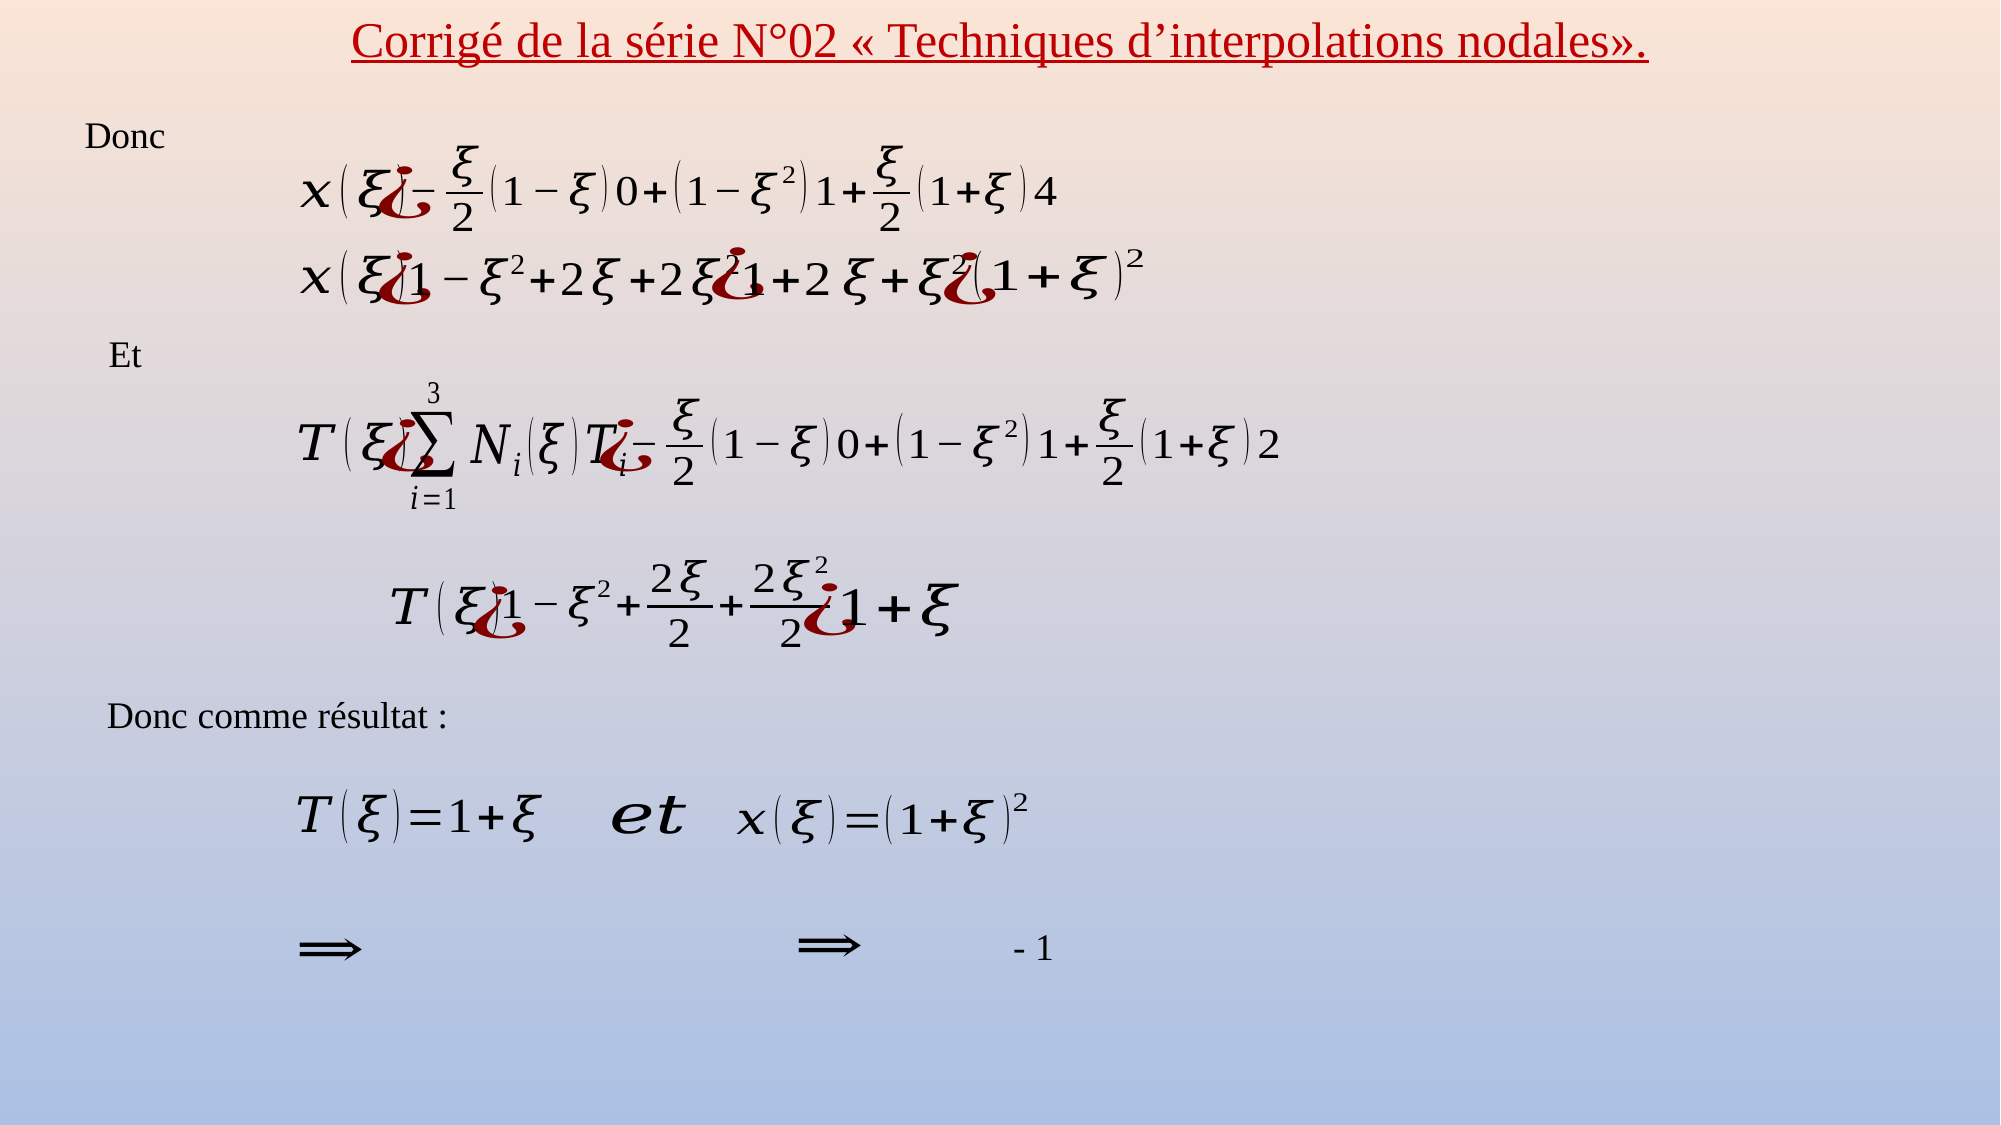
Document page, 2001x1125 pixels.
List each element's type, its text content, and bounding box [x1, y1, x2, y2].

text_box Et [93, 322, 158, 383]
text_box Donc [69, 100, 181, 164]
text_box Donc comme résultat : [92, 680, 464, 744]
text_box Corrigé de la série N°02 « Techniques d’interpolations nodales». [0, 0, 2000, 75]
